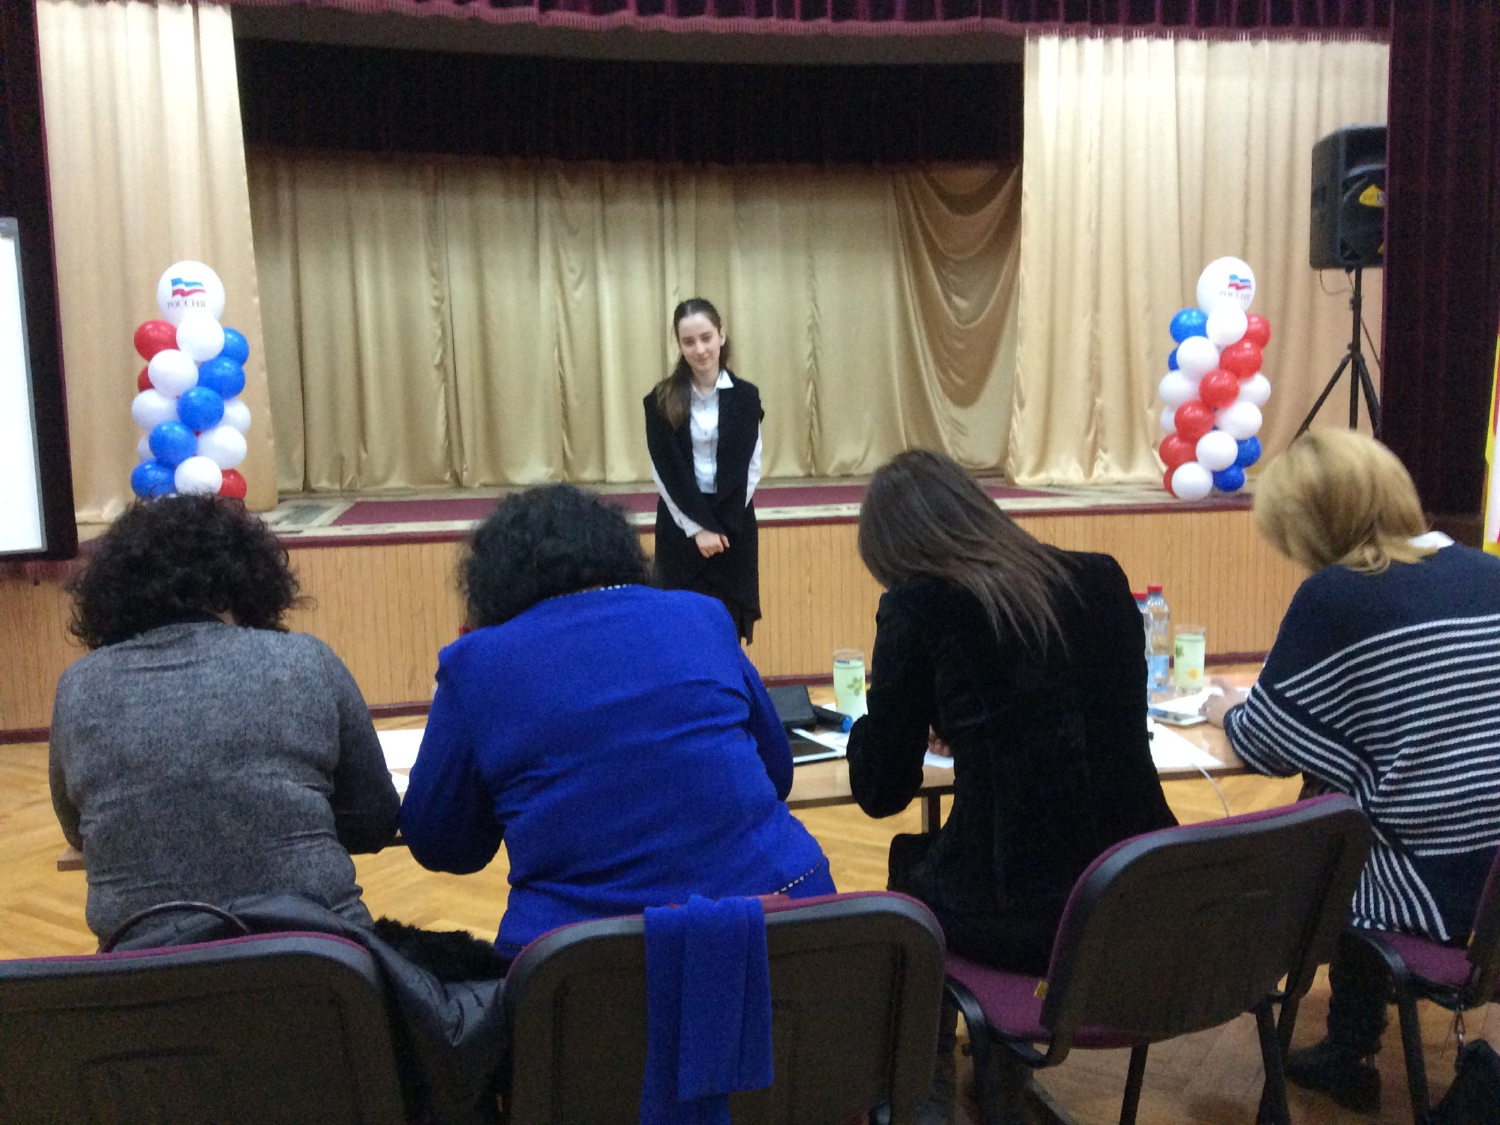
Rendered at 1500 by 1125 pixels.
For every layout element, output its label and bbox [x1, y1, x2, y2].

list [0, 0, 1500, 1125]
